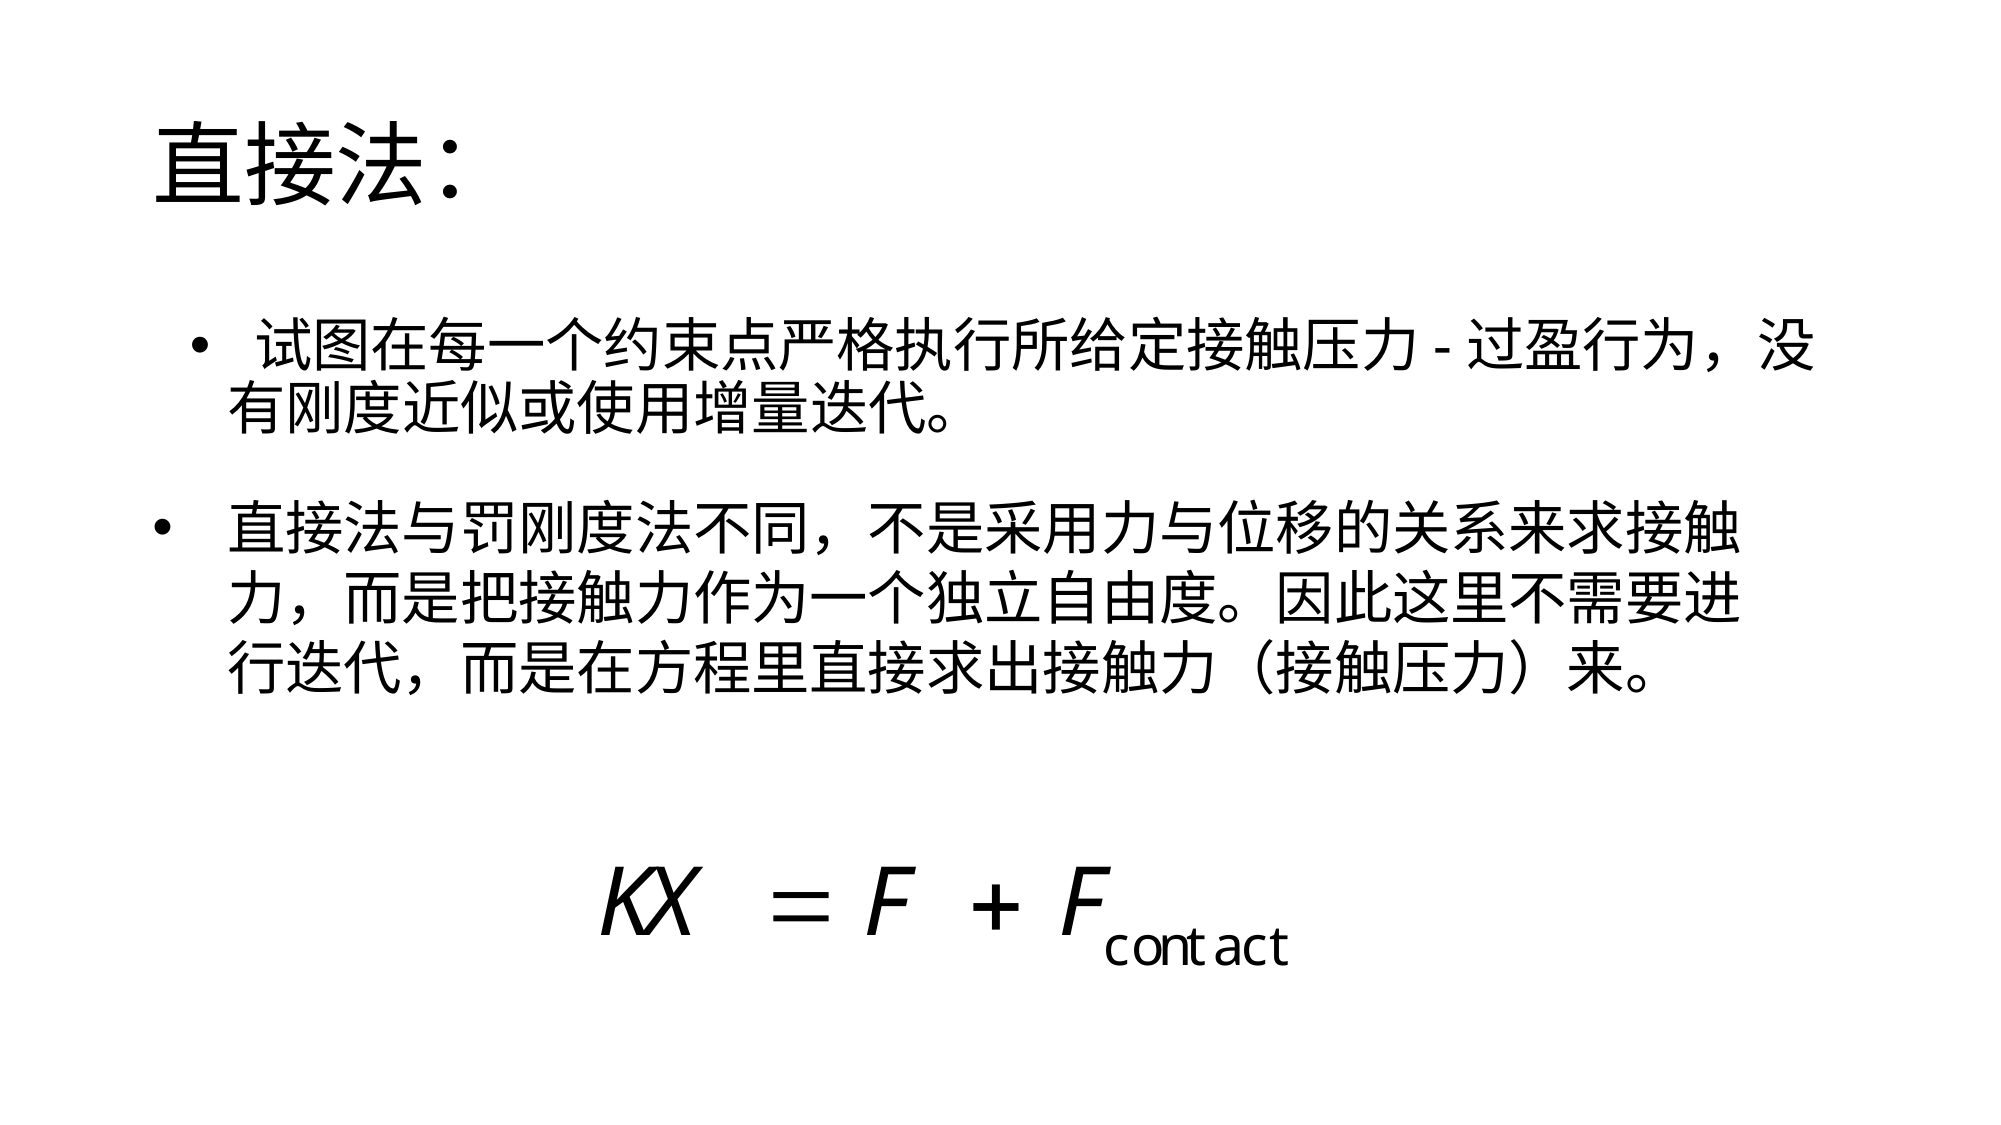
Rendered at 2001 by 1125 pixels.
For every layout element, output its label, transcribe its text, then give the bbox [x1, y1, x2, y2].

list 试图在每一个约束点严格执行所给定接触压力-过盈行为，没有刚度近似或使用增量迭代。 [137, 308, 1863, 771]
text_box 直接法与罚刚度法不同，不是采用力与位移的关系来求接触力，而是把接触力作为一个独立自由度。因此这里不需要进行迭代，而是在方程里直接求出接触力（接触压力）来。 [137, 484, 1796, 759]
title 直接法： [137, 59, 1863, 278]
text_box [583, 831, 1309, 984]
